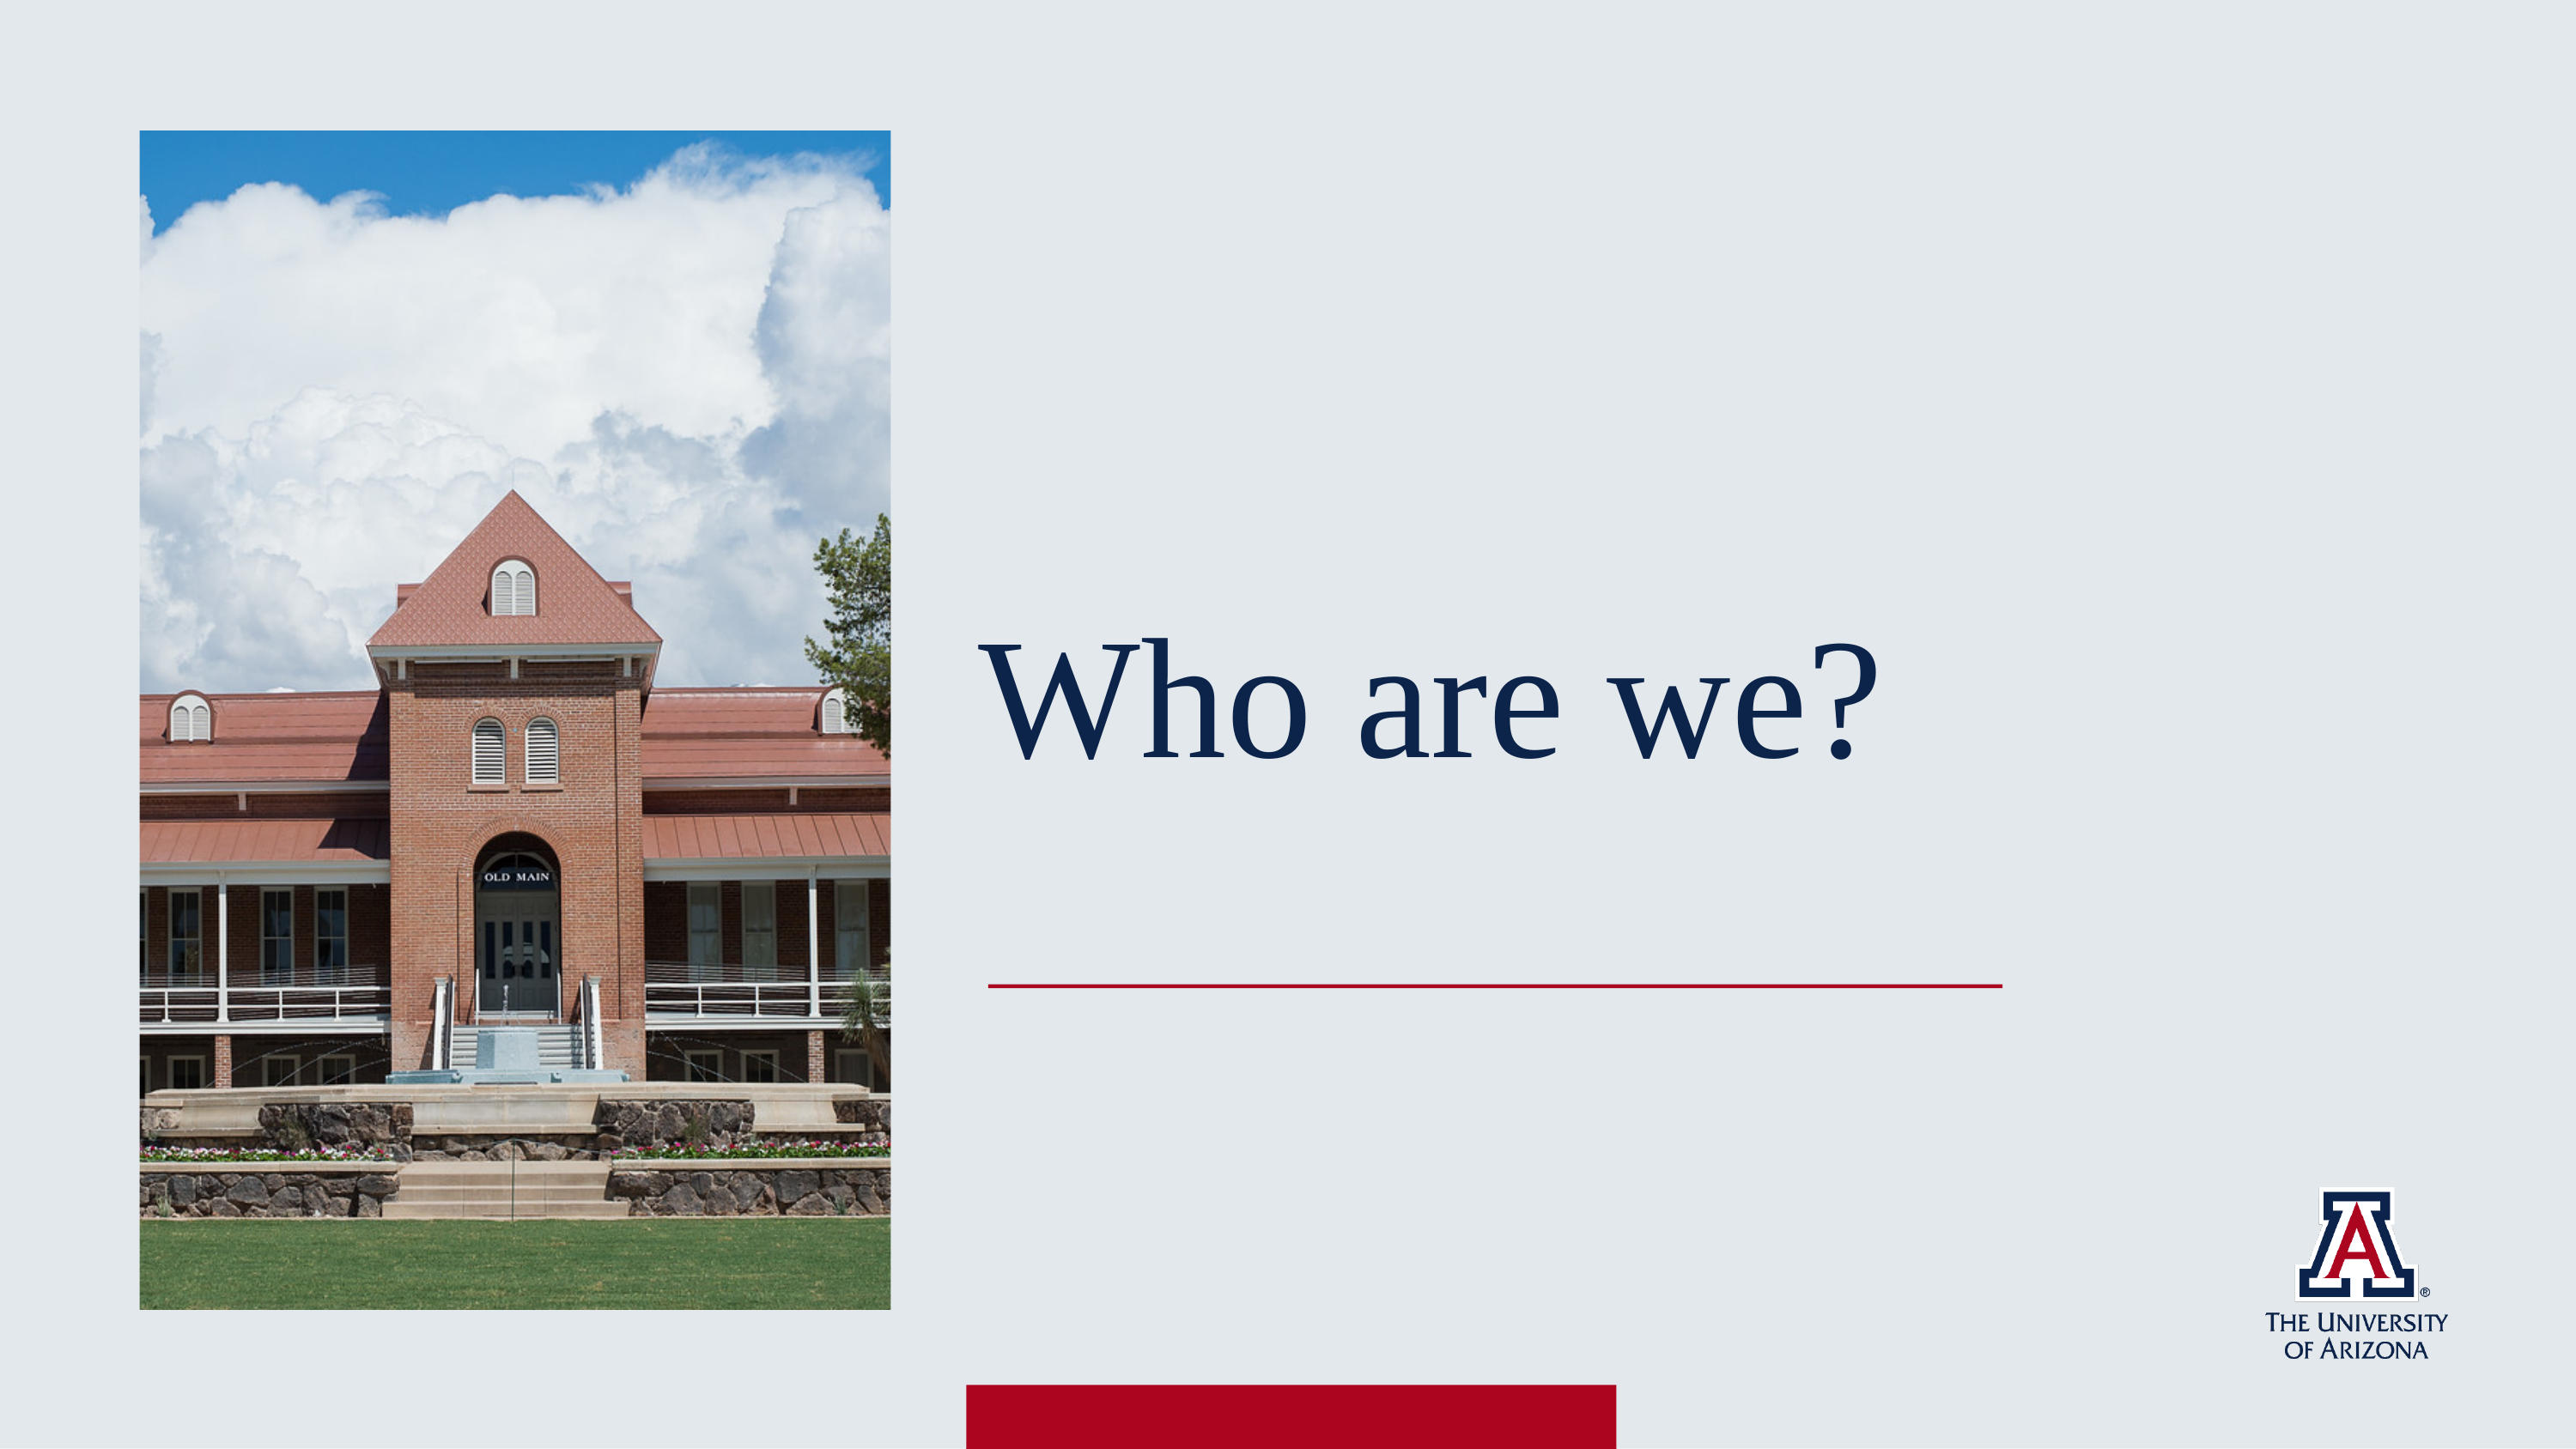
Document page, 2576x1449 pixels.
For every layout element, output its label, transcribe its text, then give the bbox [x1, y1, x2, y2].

picture [2265, 1187, 2448, 1359]
picture [139, 130, 891, 1310]
text_box Who are we? [976, 638, 2041, 1082]
